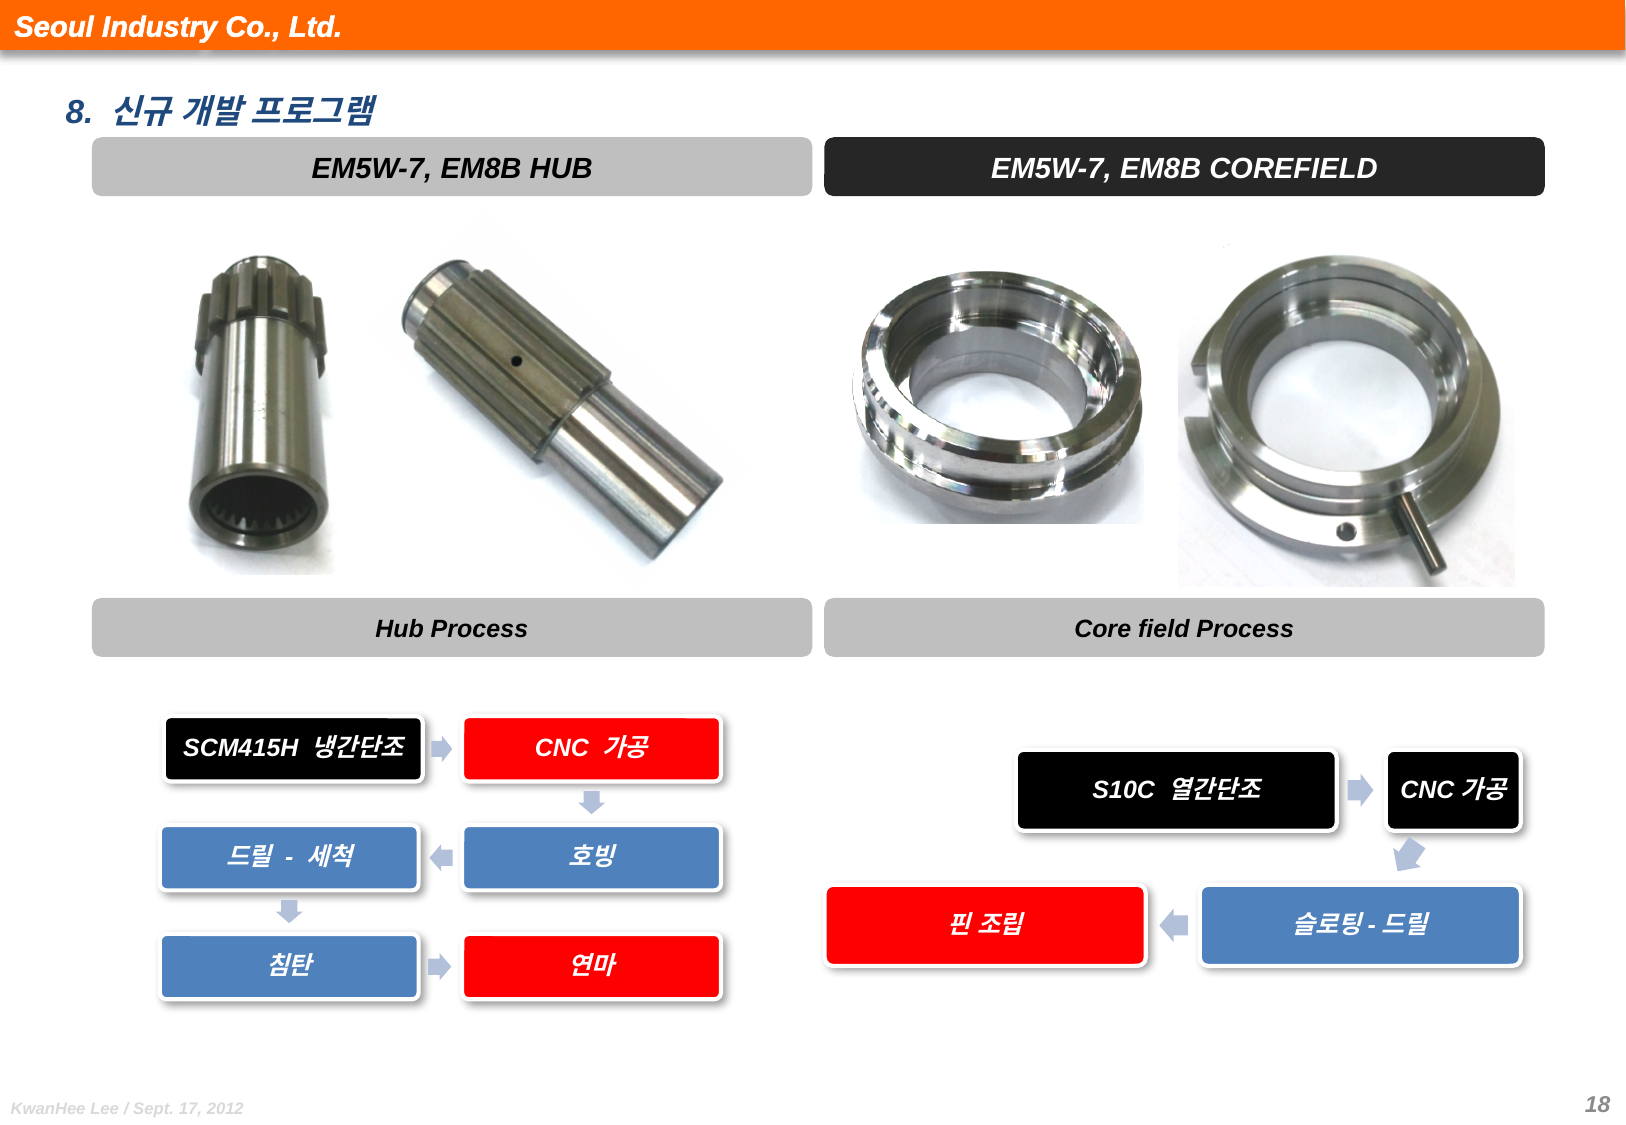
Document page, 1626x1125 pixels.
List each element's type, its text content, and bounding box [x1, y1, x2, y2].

text_box EM5W-7, EM8B COREFIELD [822, 135, 1547, 199]
picture [1178, 243, 1515, 587]
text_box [824, 715, 1522, 1000]
picture [473, 211, 644, 588]
text_box 8. 신규 개발 프로그램 [65, 89, 374, 130]
text_box Hub Process [89, 595, 815, 660]
picture [174, 243, 339, 575]
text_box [91, 715, 790, 1000]
slide_number 18 [1521, 1082, 1625, 1125]
picture [847, 266, 1144, 525]
text_box EM5W-7, EM8B HUB [89, 135, 815, 199]
text_box Core field Process [822, 595, 1547, 660]
